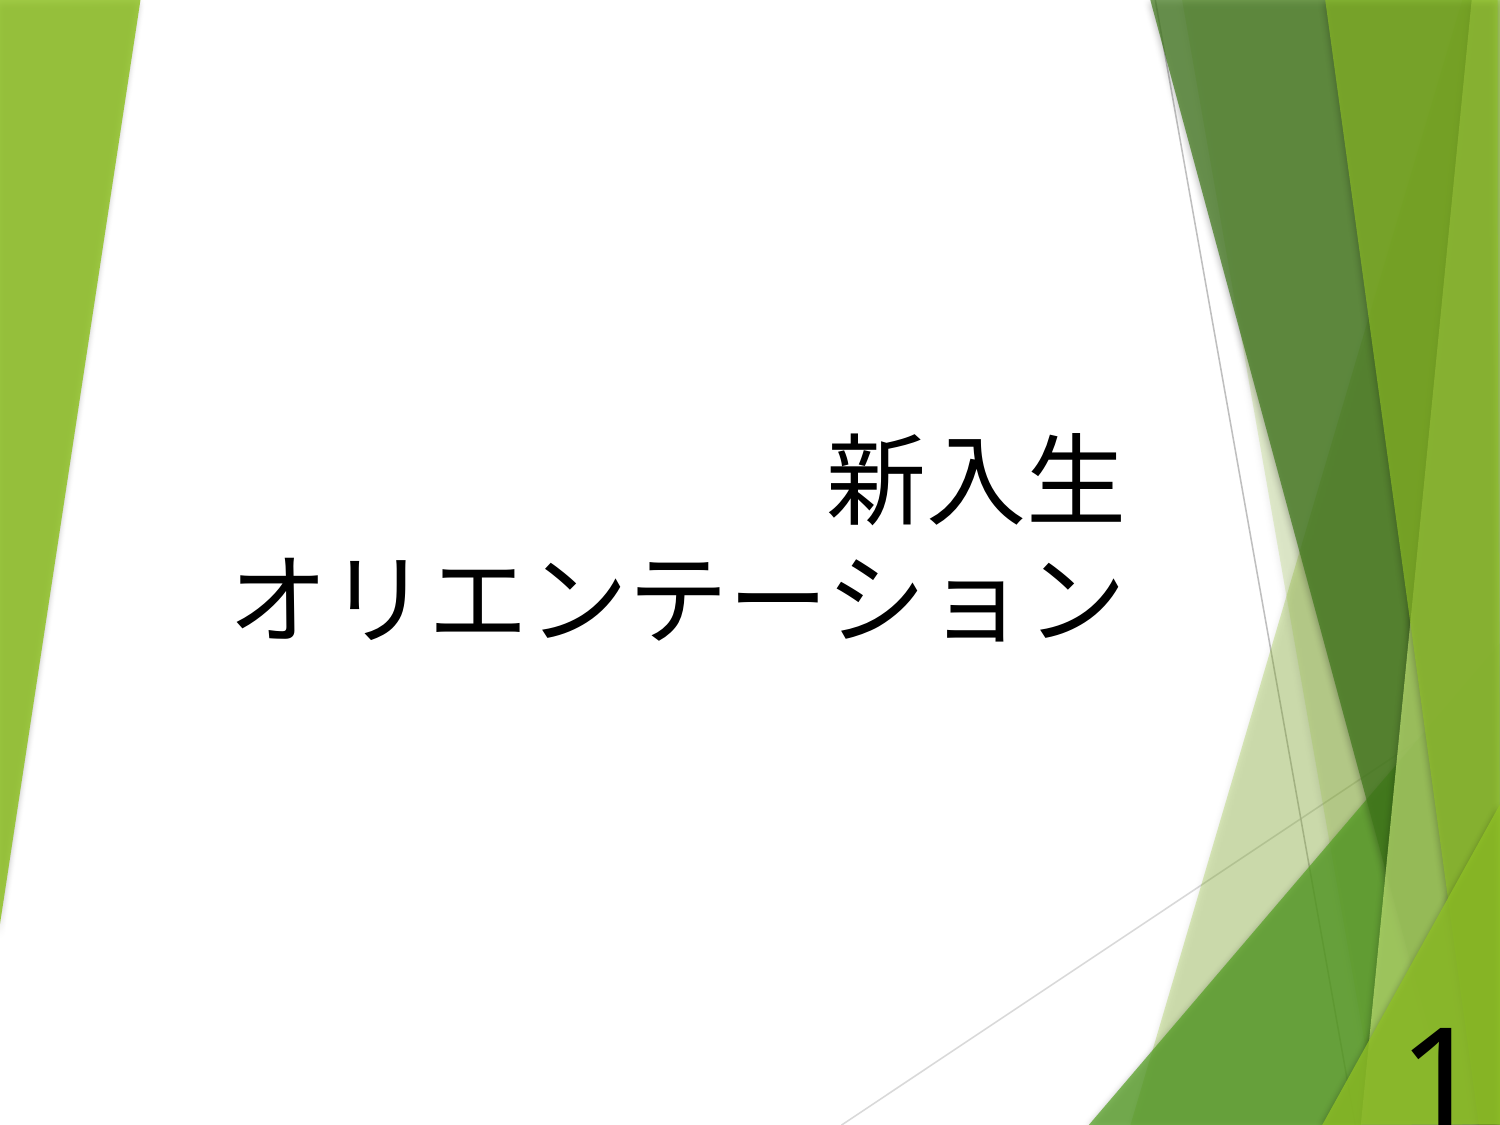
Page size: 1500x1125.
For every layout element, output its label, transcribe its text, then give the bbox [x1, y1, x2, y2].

slide_number 1 [1268, 977, 1499, 1124]
title 新入生 オリエンテーション [185, 394, 1142, 665]
